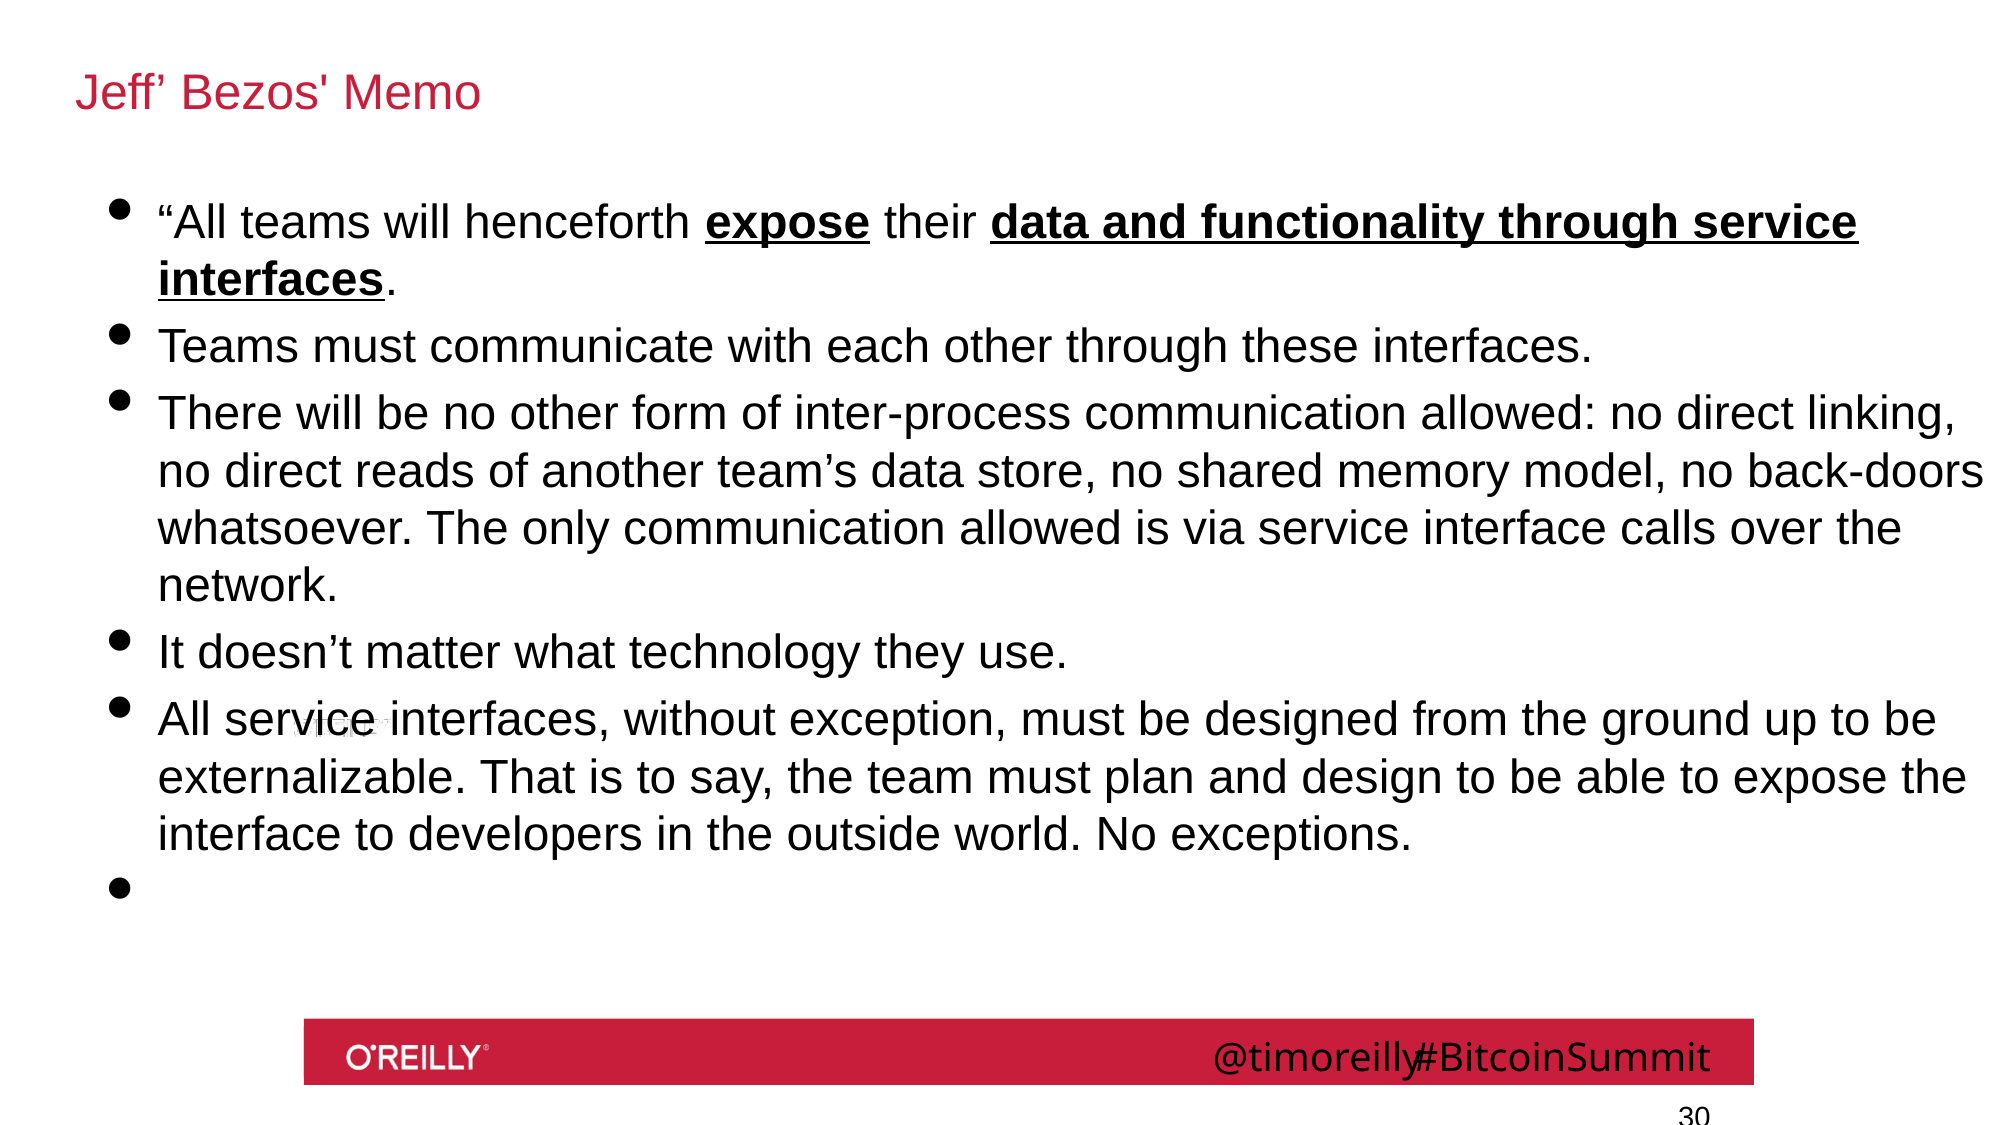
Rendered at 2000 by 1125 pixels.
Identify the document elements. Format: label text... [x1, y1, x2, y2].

picture [346, 1044, 489, 1070]
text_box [303, 1018, 1755, 1088]
text_box 30 [1674, 1095, 1718, 1125]
title Jeff’ Bezos' Memo [74, 49, 1776, 120]
list “All teams will henceforth expose their data and functionality through service interfaces. Teams must communicate with each other through these interfaces. There will be no other form of inter-process communication allowed: no direct linking, no direct reads of another team’s data store, no shared memory model, no back-doors whatsoever. The only communication allowed is via service interface calls over the network. It doesn’t matter what technology they use. All service interfaces, without exception, must be designed from the ground up to be externalizable. That is to say, the team must plan and design to be able to expose the interface to developers in the outside world. No exceptions. [79, 189, 1998, 929]
